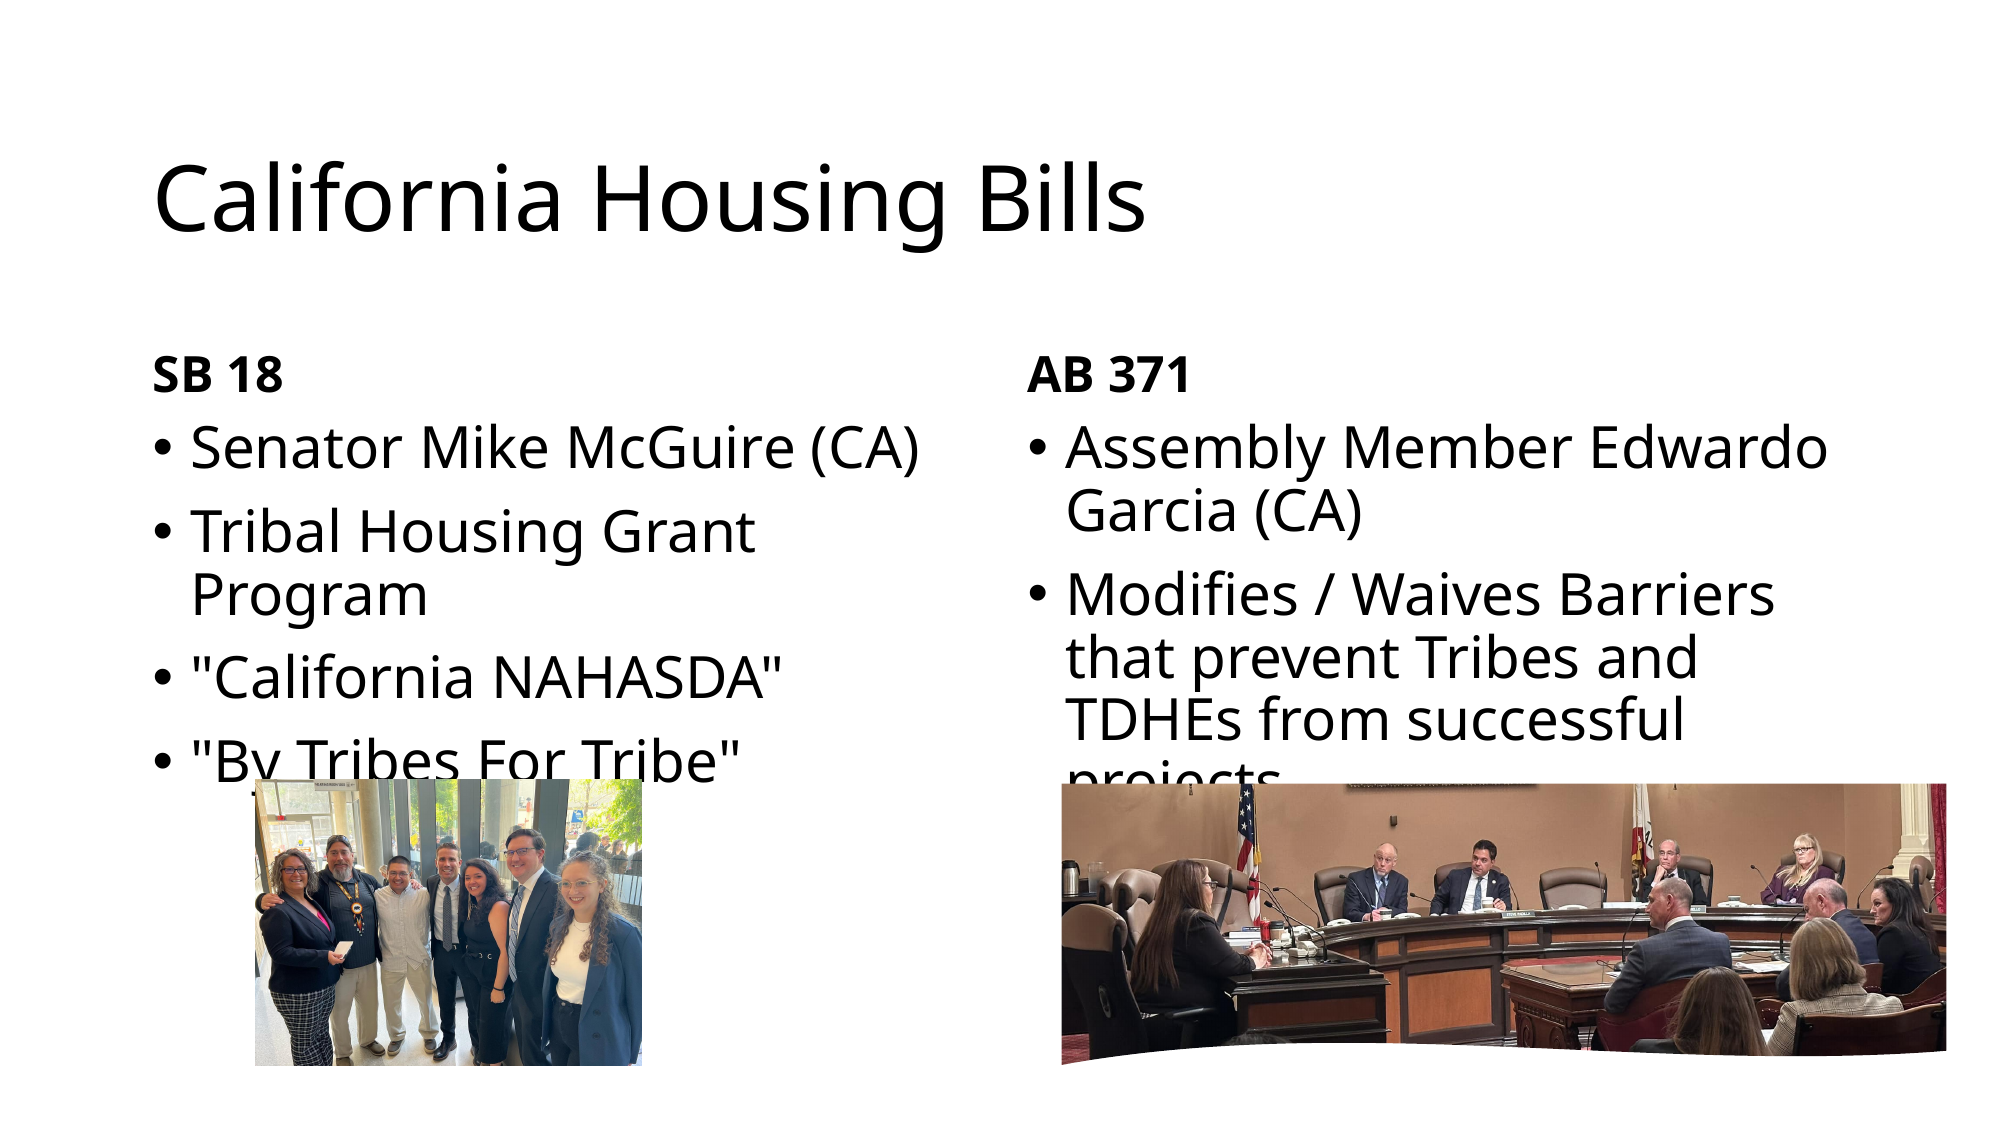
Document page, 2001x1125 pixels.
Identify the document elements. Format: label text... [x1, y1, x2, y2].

picture [254, 779, 643, 1066]
picture [1060, 783, 1947, 1066]
list Senator Mike McGuire (CA) Tribal Housing Grant Program "California NAHASDA" "By Tribes For Tribe" [137, 410, 984, 1016]
title California Housing Bills [137, 127, 1367, 276]
list SB 18 [137, 275, 984, 410]
list Assembly Member Edwardo Garcia (CA) Modifies / Waives Barriers that prevent Tribes and TDHEs from successful projects [1012, 410, 1863, 1016]
list AB 371 [1012, 275, 1863, 410]
